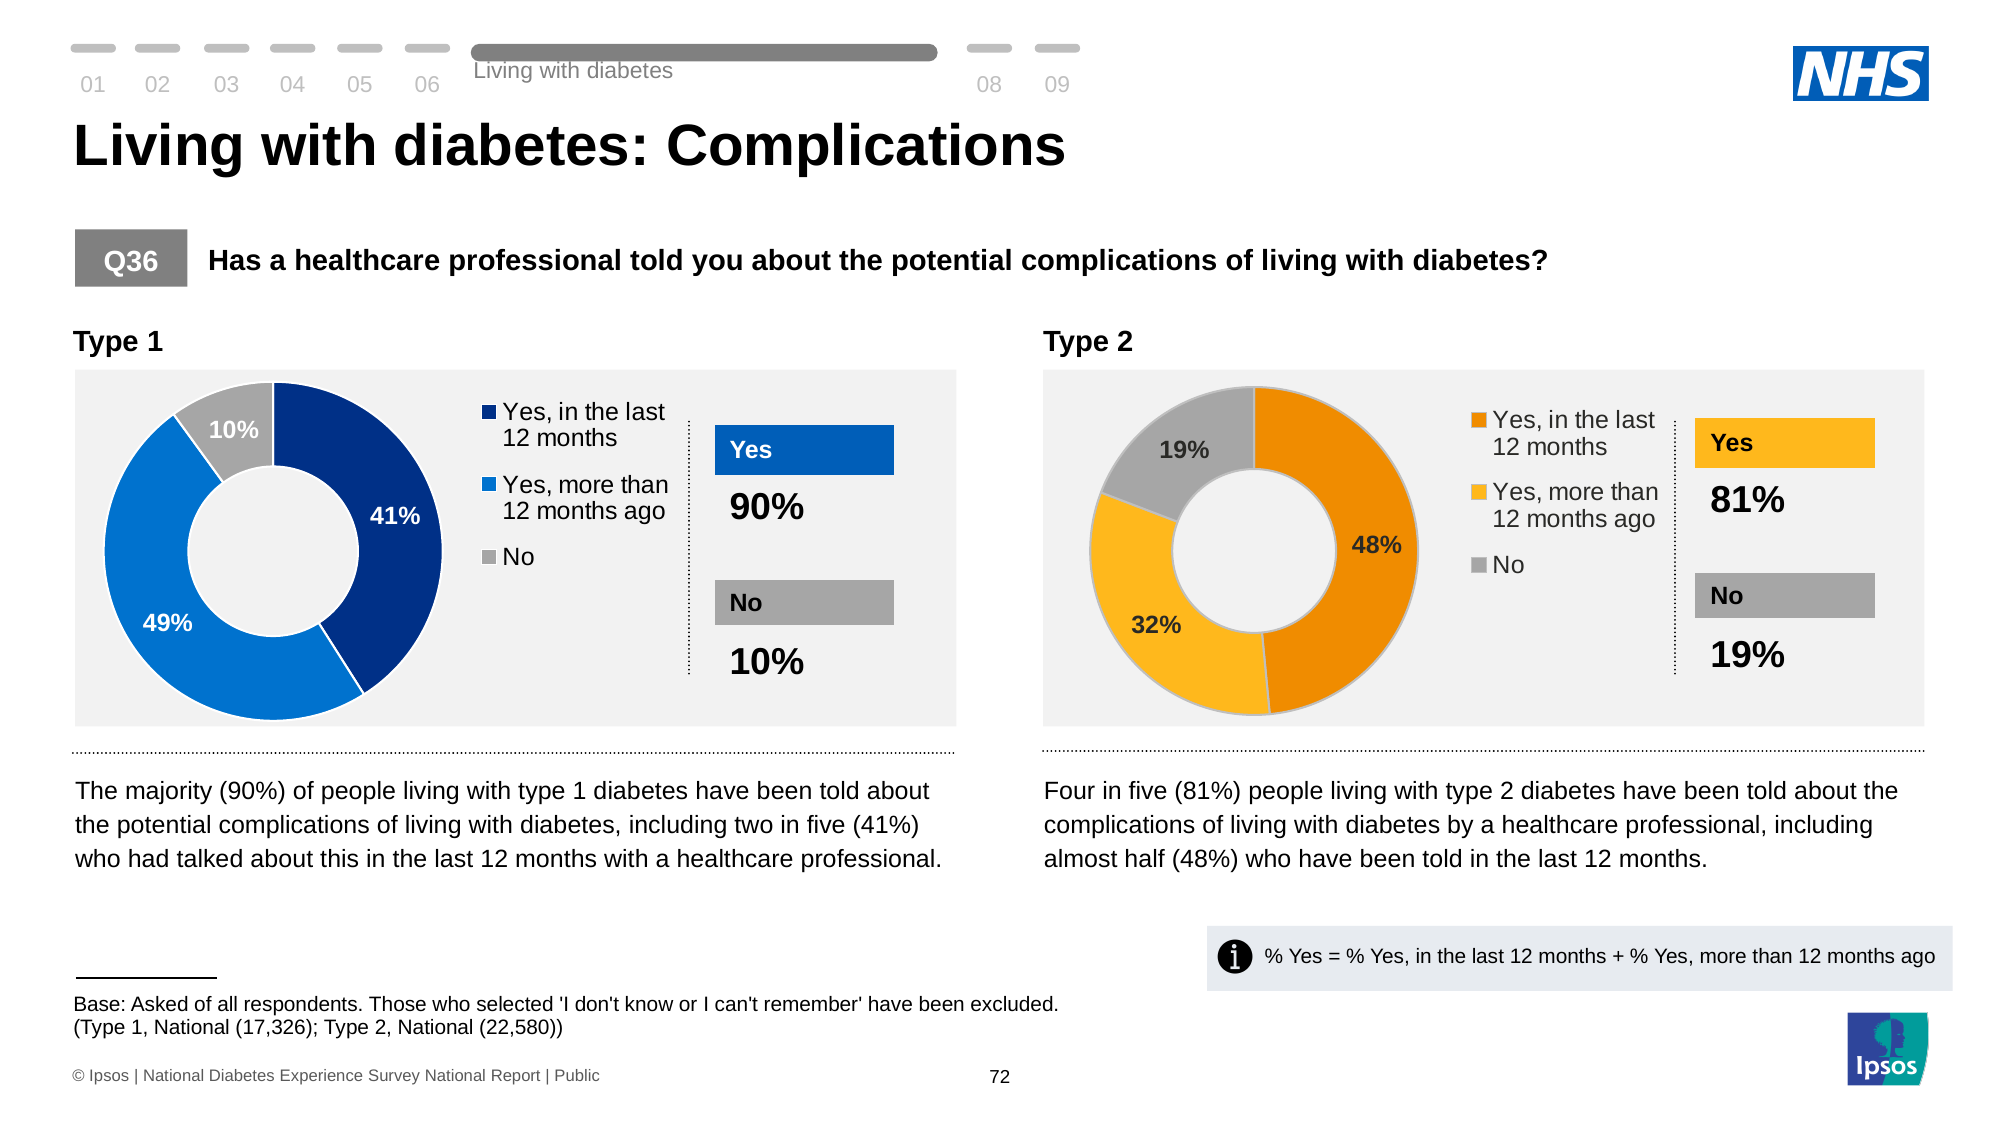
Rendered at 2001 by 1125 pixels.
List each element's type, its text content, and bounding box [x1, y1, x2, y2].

text_box Four in five (81%) people living with type 2 diabetes have been told about the complications of living with diabetes by a healthcare professional, including almost half (48%) who have been told in the last 12 months. [1043, 769, 1926, 873]
table_cell No [715, 580, 894, 625]
text_box 08 [965, 42, 1014, 54]
text_box The majority (90%) of people living with type 1 diabetes have been told about the potential complications of living with diabetes, including two in five (41%) who had talked about this in the last 12 months with a healthcare professional. [75, 769, 957, 873]
text_box Type 1 [72, 317, 164, 358]
text_box 05 [336, 42, 384, 54]
table_header Yes [1695, 418, 1875, 468]
title Living with diabetes: Complications [73, 115, 1928, 233]
text_box 02 [133, 42, 182, 54]
text_box 03 [202, 42, 251, 54]
text_box Living with diabetes [469, 42, 939, 63]
table_cell 19% [1695, 618, 1875, 690]
text_box Q36 [74, 228, 188, 288]
table_cell 90% [715, 475, 894, 580]
text_box Type 2 [1043, 317, 1134, 358]
picture [1847, 1027, 1929, 1086]
table_cell No [1695, 573, 1875, 618]
picture [1793, 46, 1929, 101]
table_header Yes [715, 425, 894, 475]
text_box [1207, 925, 1974, 1027]
table_cell 10% [715, 625, 894, 697]
text_box Has a healthcare professional told you about the potential complications of living with diabetes? [208, 235, 1974, 277]
text_box [694, 369, 957, 727]
text_box 09 [1033, 42, 1082, 54]
table_cell 81% [1695, 468, 1875, 573]
text_box 04 [268, 42, 317, 54]
chart [980, 375, 1675, 764]
text_box 06 [403, 42, 452, 54]
table_header Base: Asked of all respondents. Those who selected 'I don't know or I can't remember' have been excluded. (Type 1, National (17,326); Type 2, National (22,580)) [58, 985, 1850, 1050]
text_box 01 [69, 42, 118, 54]
chart [0, 369, 694, 771]
text_box [1042, 369, 1926, 727]
